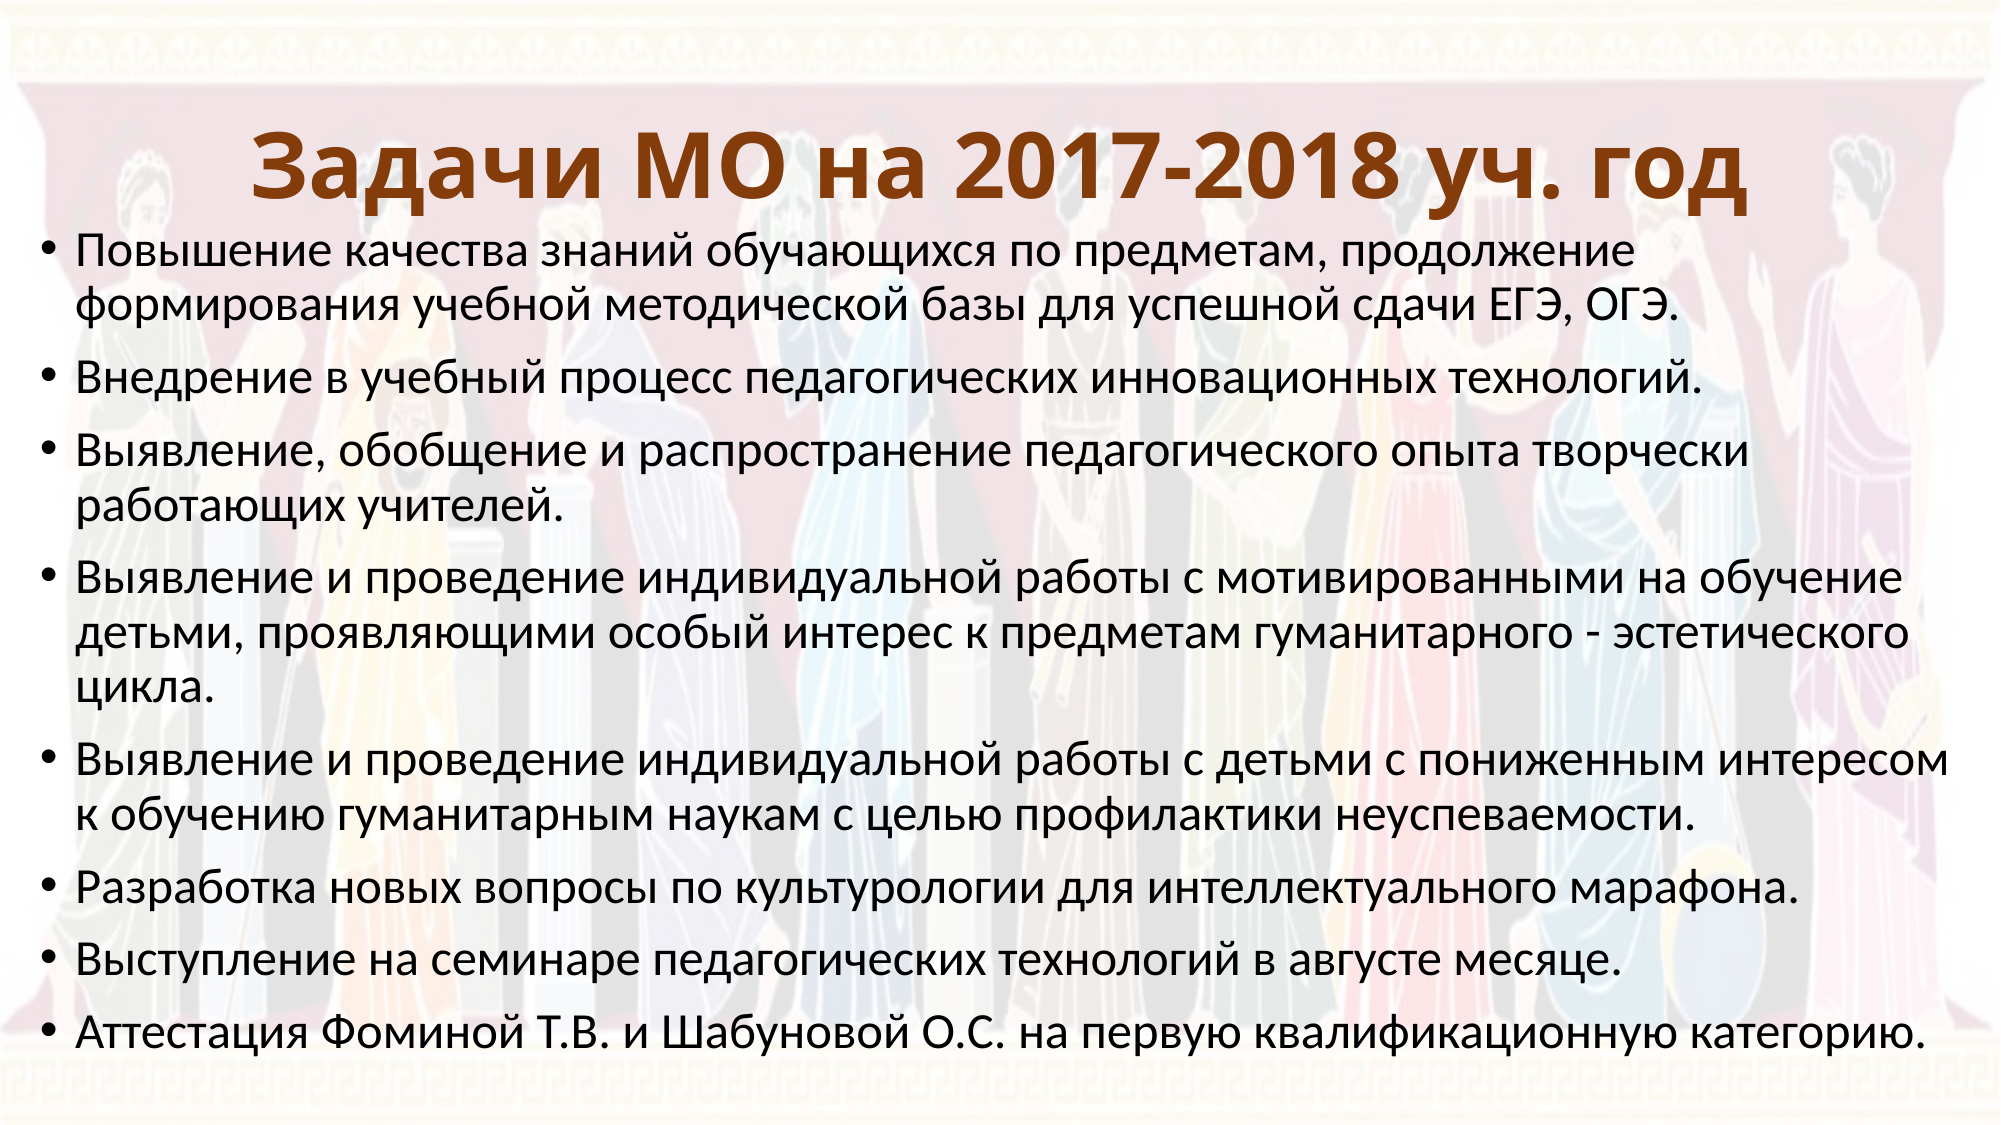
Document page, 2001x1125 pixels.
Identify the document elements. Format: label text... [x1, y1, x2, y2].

title Задачи МО на 2017-2018 уч. год [137, 59, 1863, 215]
list Повышение качества знаний обучающихся по предметам, продолжение формирования учебной методической базы для успешной сдачи ЕГЭ, ОГЭ. Внедрение в учебный процесс педагогических инновационных технологий. Выявление, обобщение и распространение педагогического опыта творчески работающих учителей. Выявление и проведение индивидуальной работы с мотивированными на обучение детьми, проявляющими особый интерес к предметам гуманитарного - эстетического цикла. Выявление и проведение индивидуальной работы с детьми с пониженным интересом к обучению гуманитарным наукам с целью профилактики неуспеваемости. Разработка новых вопросы по культурологии для интеллектуального марафона. Выступление на семинаре педагогических технологий в августе месяце. Аттестация Фоминой Т.В. и Шабуновой О.С. на первую квалификационную категорию. [24, 215, 1970, 1093]
